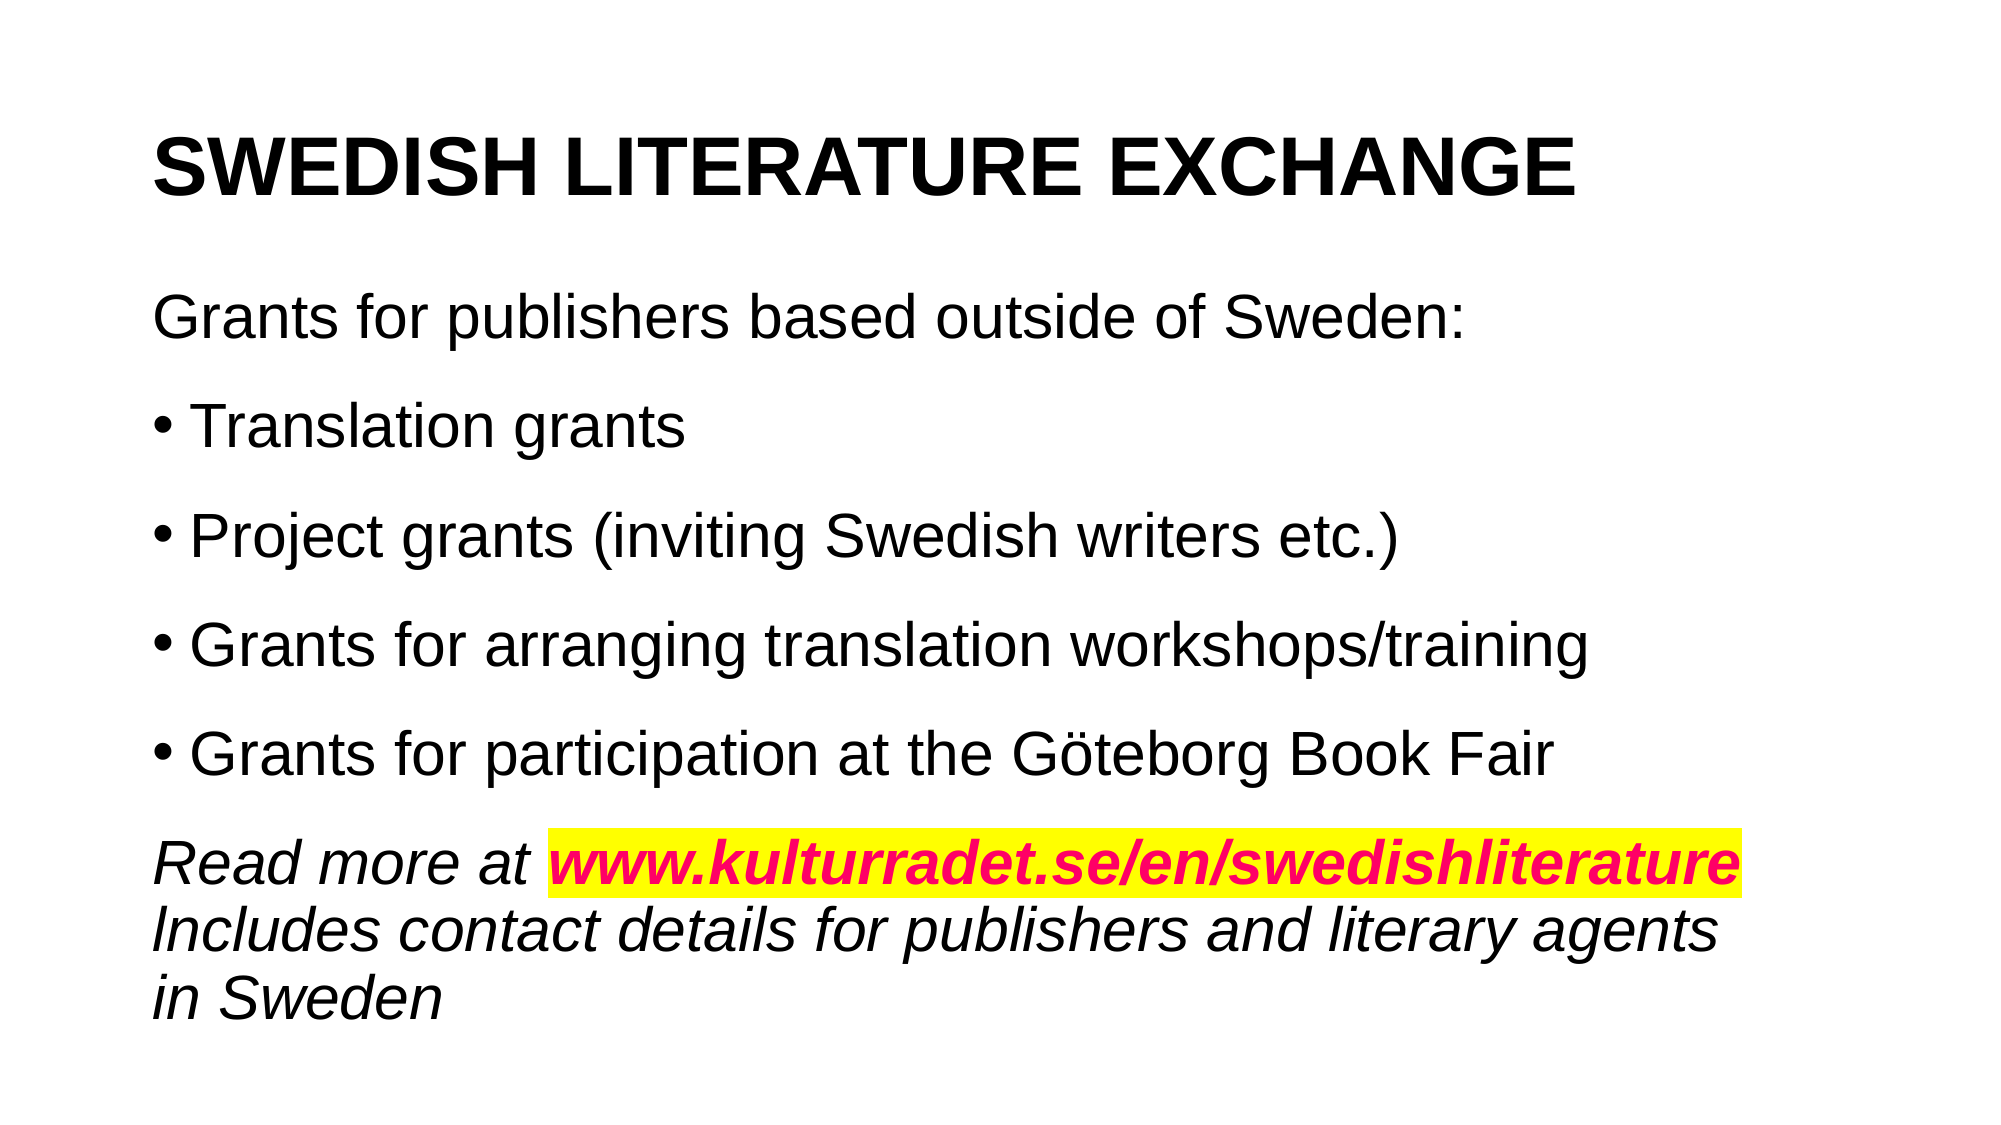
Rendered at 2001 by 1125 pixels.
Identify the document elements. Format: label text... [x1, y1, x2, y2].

title SWEDISH LITERATURE EXCHANGE [137, 59, 1863, 277]
list Grants for publishers based outside of Sweden: Translation grants Project grants (inviting Swedish writers etc.) Grants for arranging translation workshops/training Grants for participation at the Göteborg Book Fair Read more at www.kulturradet.se/en/swedishliterature lncludes contact details for publishers and literary agents in Sweden [137, 277, 1863, 992]
